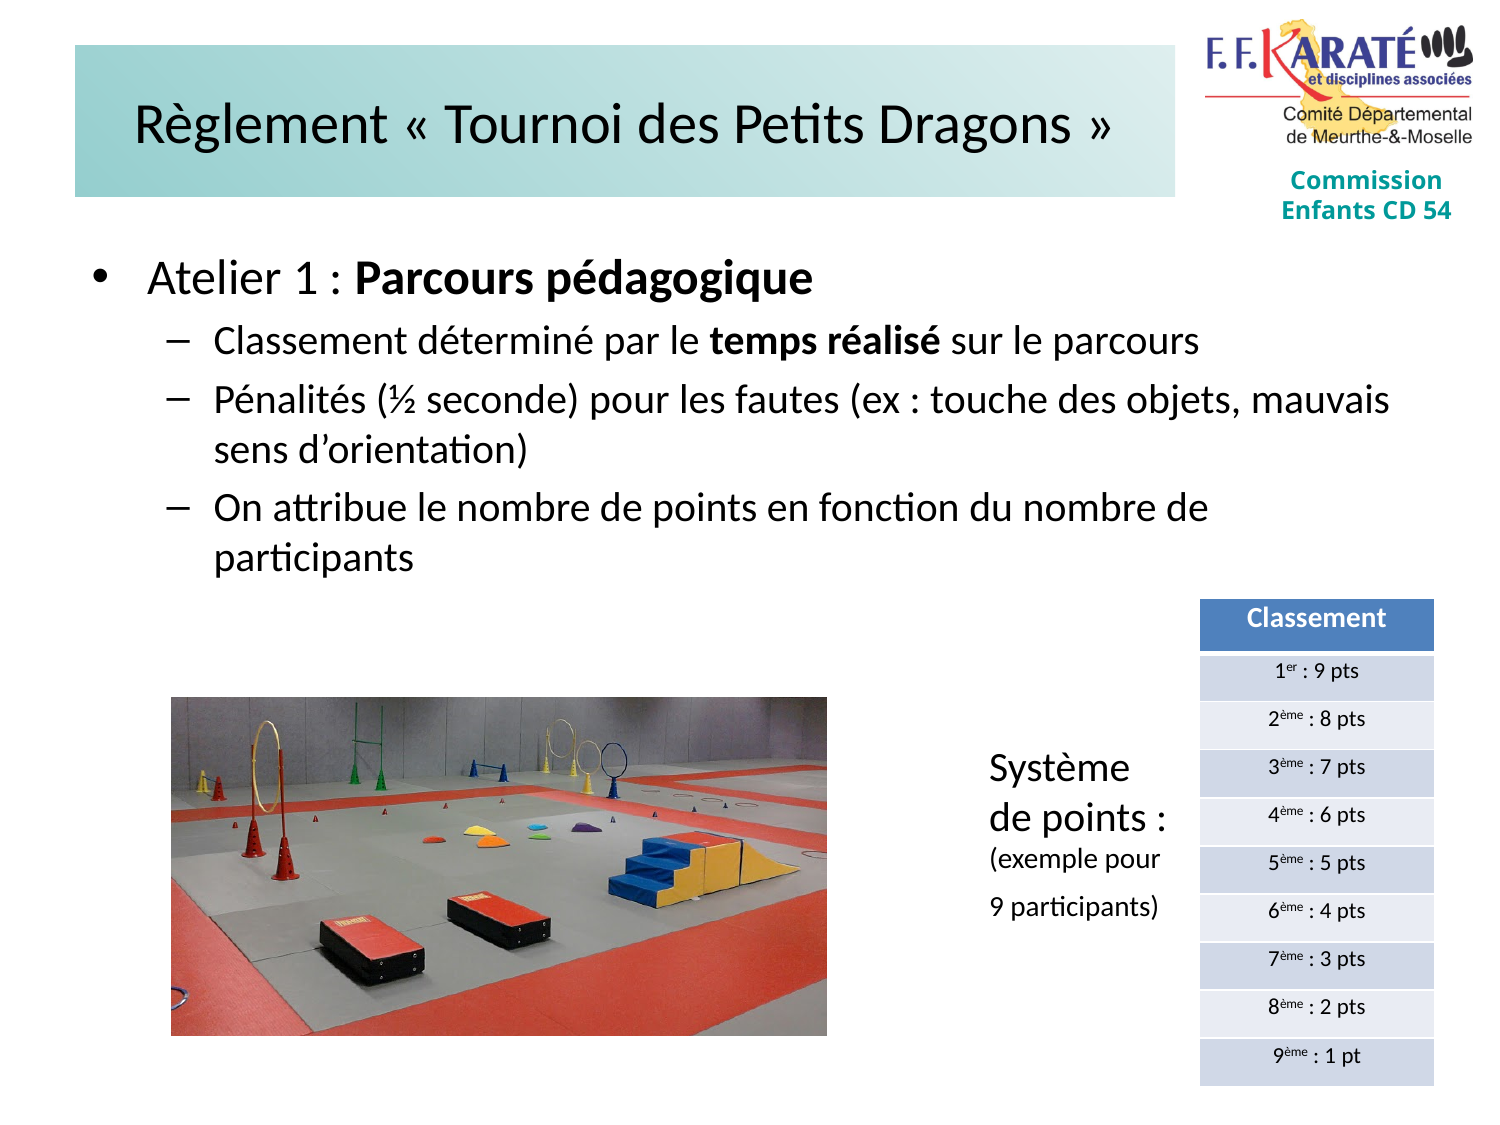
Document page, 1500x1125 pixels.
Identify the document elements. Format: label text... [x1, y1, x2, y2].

table_cell 7ème : 3 pts [1200, 943, 1434, 989]
table_cell 9ème : 1 pt [1200, 1039, 1434, 1086]
table_cell 6ème : 4 pts [1200, 895, 1434, 941]
table_cell 8ème : 2 pts [1200, 991, 1434, 1037]
picture [170, 697, 827, 1036]
table_cell 1er : 9 pts [1200, 656, 1434, 701]
table_cell 3ème : 7 pts [1200, 750, 1434, 797]
picture [1205, 19, 1473, 149]
table_cell 5ème : 5 pts [1200, 847, 1434, 893]
table_header Classement [1200, 599, 1434, 651]
list Atelier 1 : Parcours pédagogique Classement déterminé par le temps réalisé sur le parcours Pénalités (½ seconde) pour les fautes (ex : touche des objets, mauvais sens d’orientation) On attribue le nombre de points en fonction du nombre de participants [76, 237, 1427, 980]
title Règlement « Tournoi des Petits Dragons » [75, 45, 1176, 197]
text_box Système de points : (exemple pour 9 participants) [974, 732, 1187, 978]
table_cell 2ème : 8 pts [1200, 702, 1434, 749]
table_cell 4ème : 6 pts [1200, 799, 1434, 845]
